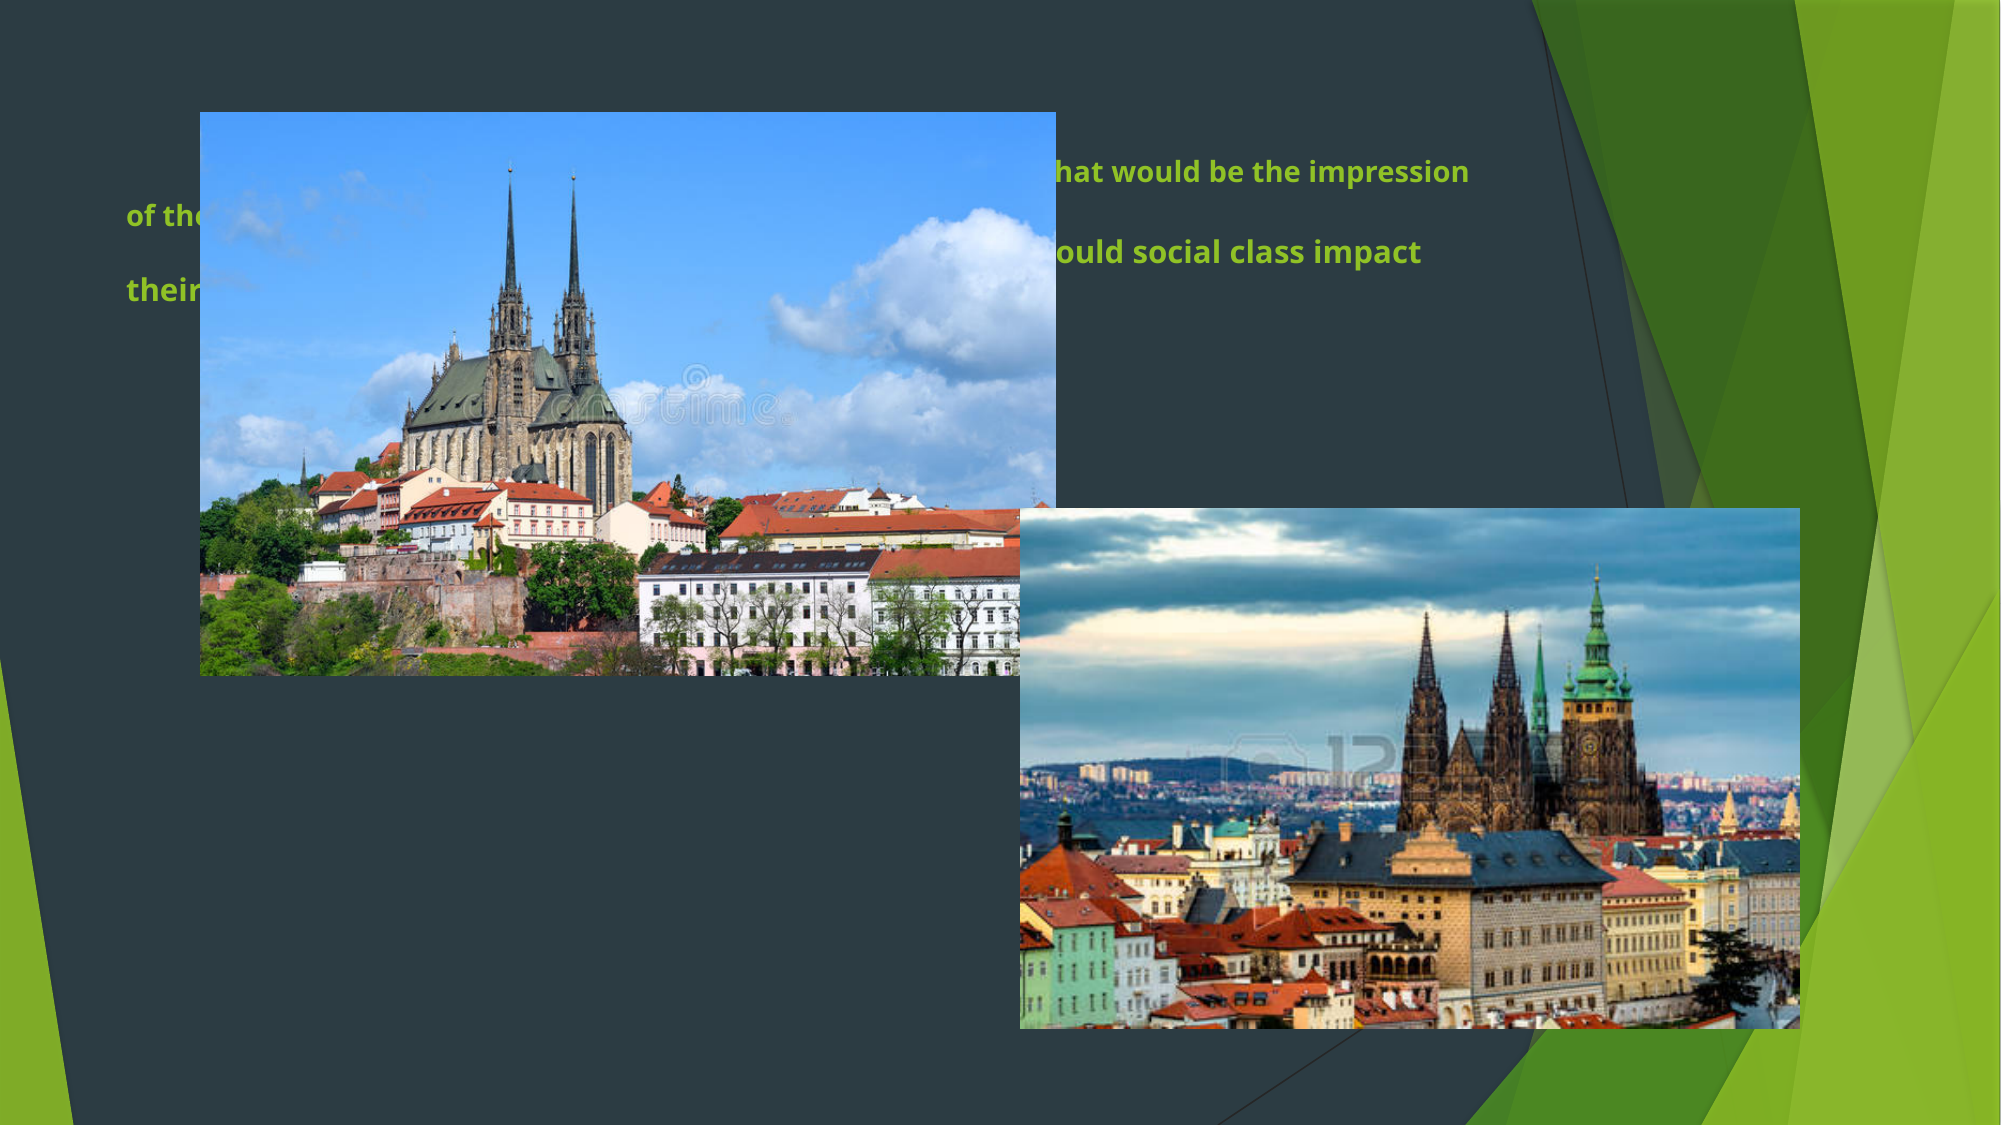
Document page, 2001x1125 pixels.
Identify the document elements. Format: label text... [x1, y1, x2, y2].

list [199, 111, 1057, 676]
picture [1019, 508, 1801, 1030]
title What would be the impression of the townspeople? Would social class impact their perception? [111, 99, 1522, 317]
